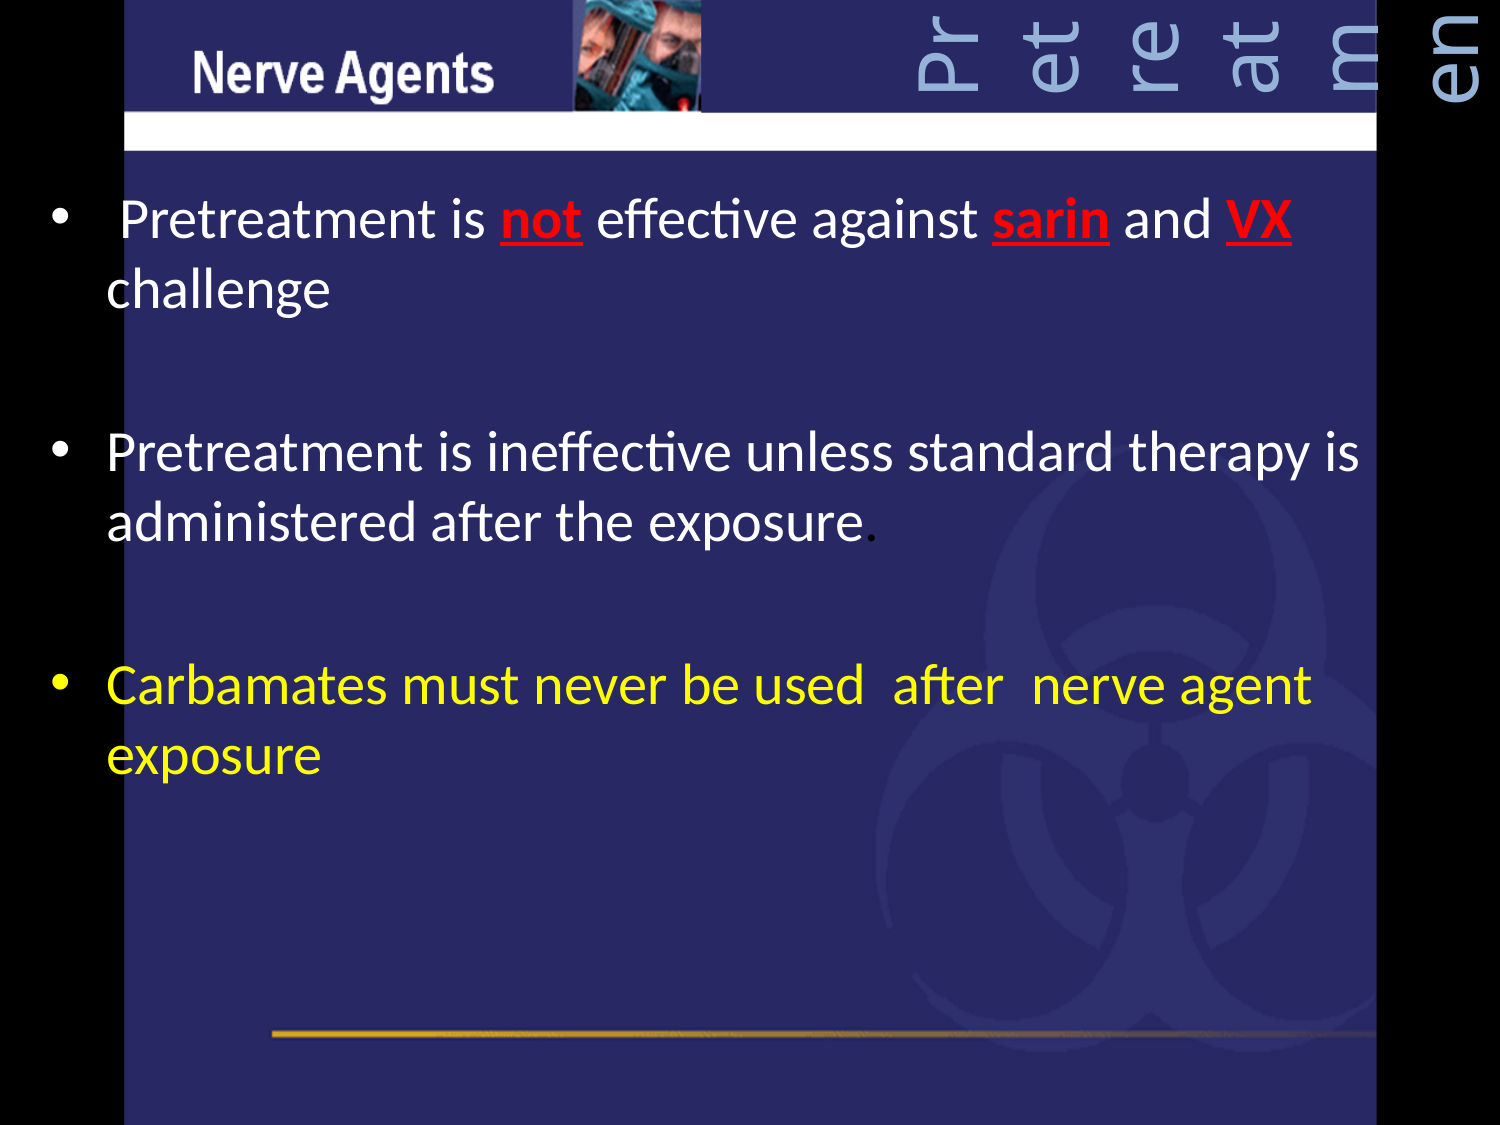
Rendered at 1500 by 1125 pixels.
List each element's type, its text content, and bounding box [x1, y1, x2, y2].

picture [0, 0, 1500, 1125]
list Pretreatment [880, 0, 1500, 118]
list Pretreatment is not effective against sarin and VX challenge Pretreatment is ineffective unless standard therapy is administered after the exposure. Carbamates must never be used after nerve agent exposure [35, 172, 1459, 1012]
